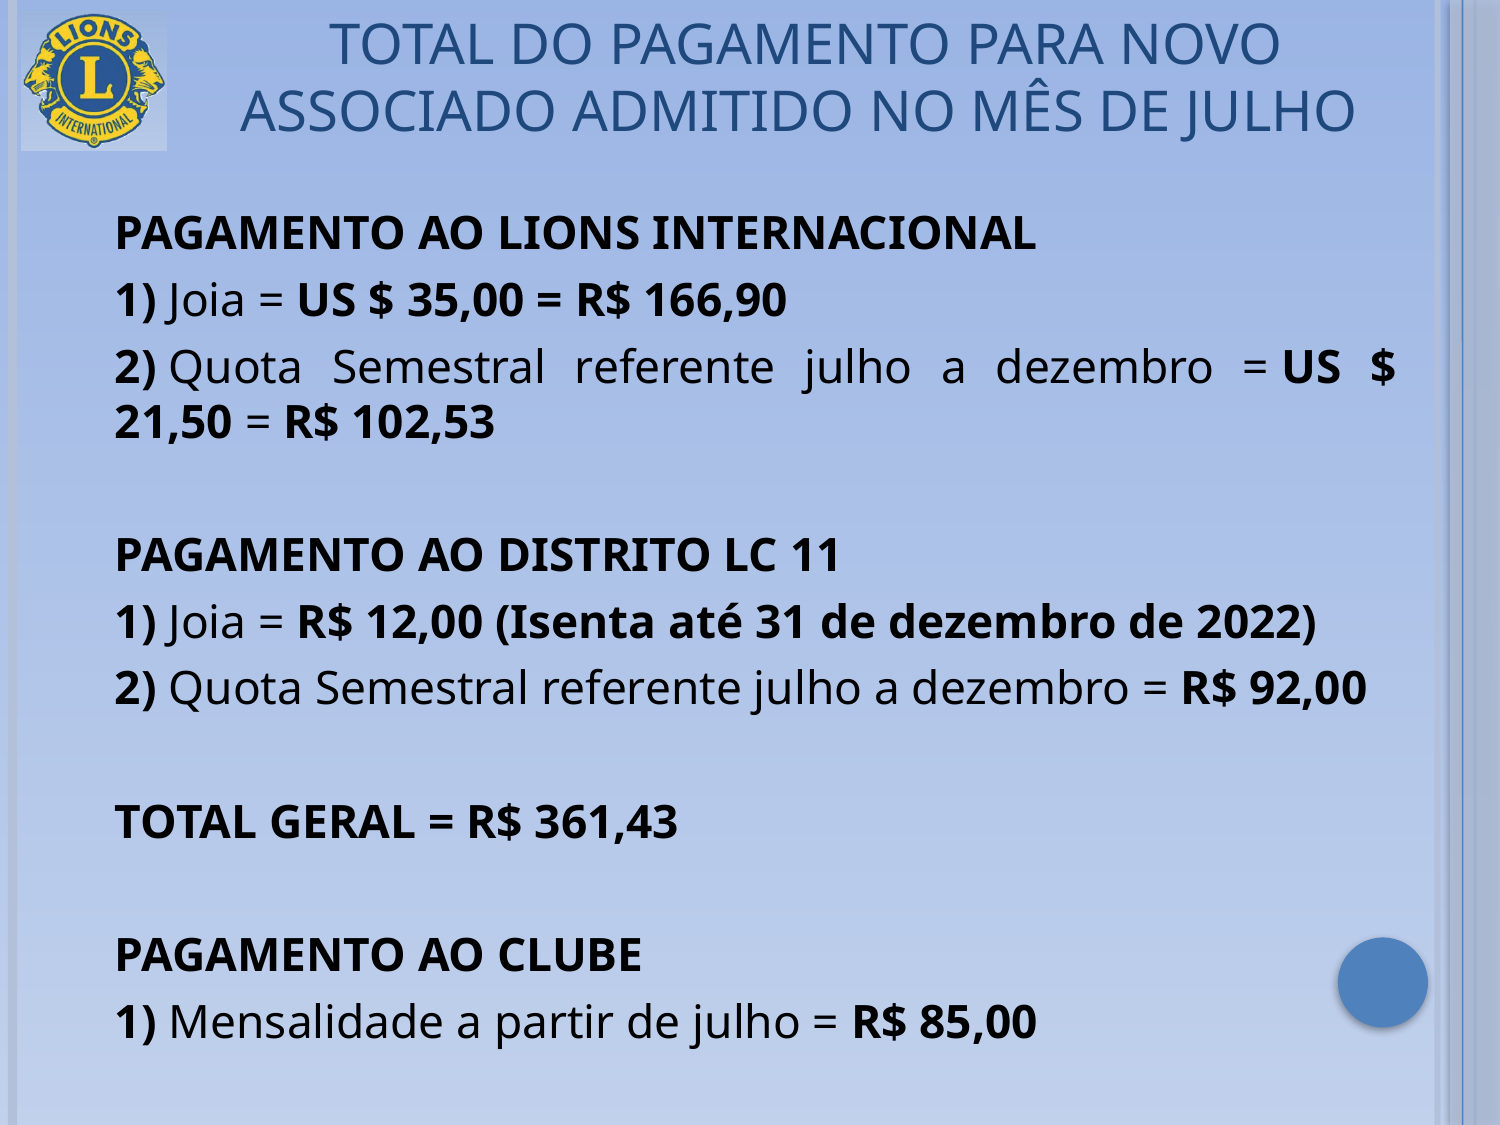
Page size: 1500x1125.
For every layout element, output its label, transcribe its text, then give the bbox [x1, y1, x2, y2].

picture [20, 11, 167, 152]
title TOTAL DO PAGAMENTO PARA NOVO ASSOCIADO ADMITIDO NO MÊS DE JULHO [165, 0, 1447, 151]
list PAGAMENTO AO LIONS INTERNACIONAL 1) Joia = US $ 35,00 = R$ 166,90 2) Quota Semestral referente julho a dezembro = US $ 21,50 = R$ 102,53 PAGAMENTO AO DISTRITO LC 11 1) Joia = R$ 12,00 (Isenta até 31 de dezembro de 2022) 2) Quota Semestral referente julho a dezembro = R$ 92,00 TOTAL GERAL = R$ 361,43 PAGAMENTO AO CLUBE 1) Mensalidade a partir de julho = R$ 85,00 [100, 196, 1412, 1094]
